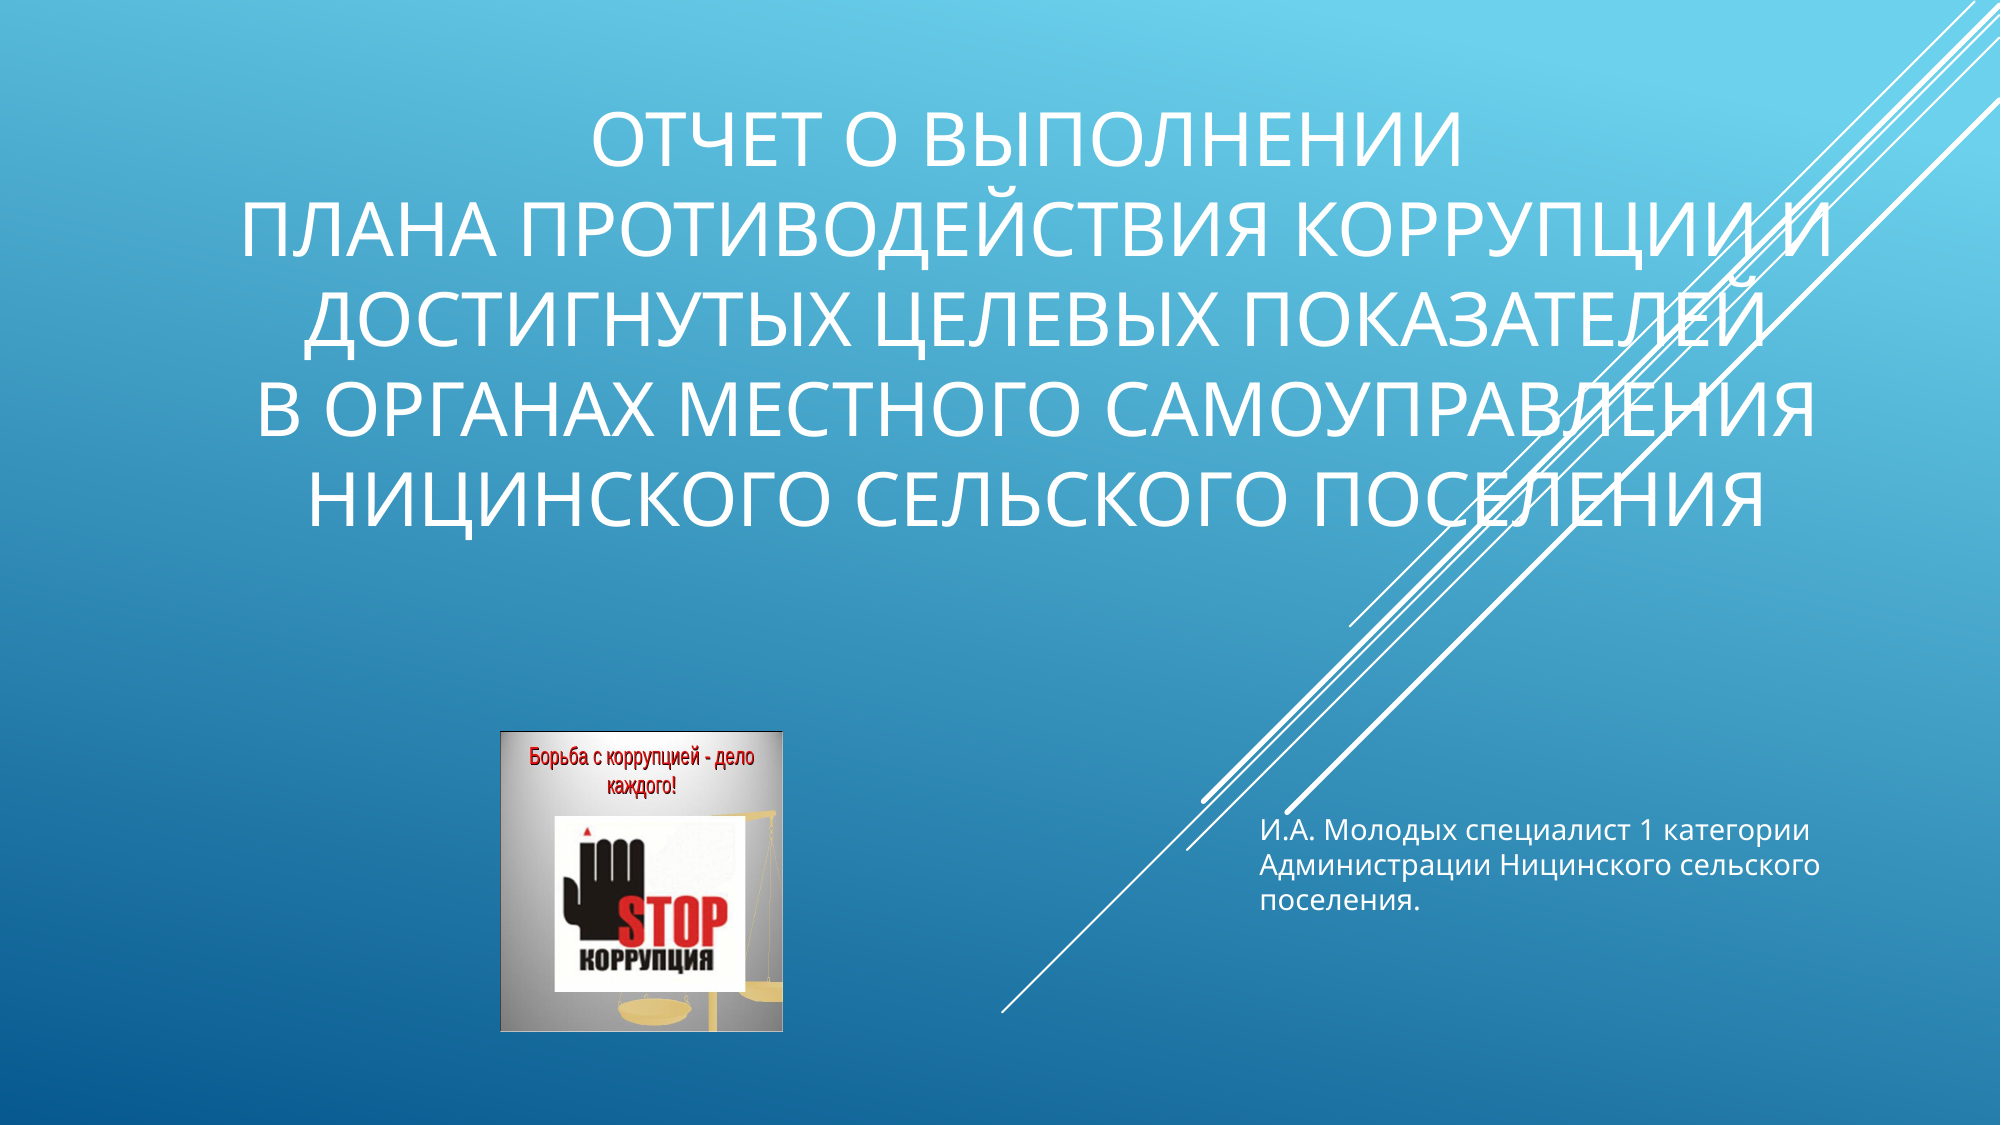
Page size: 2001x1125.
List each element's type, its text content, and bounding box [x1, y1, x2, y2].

title Отчет о выполнении плана противодействия коррупции и достигнутых целевых показателей в органах местного самоуправления Ницинского сельского поселения [116, 112, 1959, 550]
subtitle И.А. Молодых специалист 1 категории Администрации Ницинского сельского поселения. [1244, 803, 1932, 1040]
picture [500, 731, 783, 1032]
